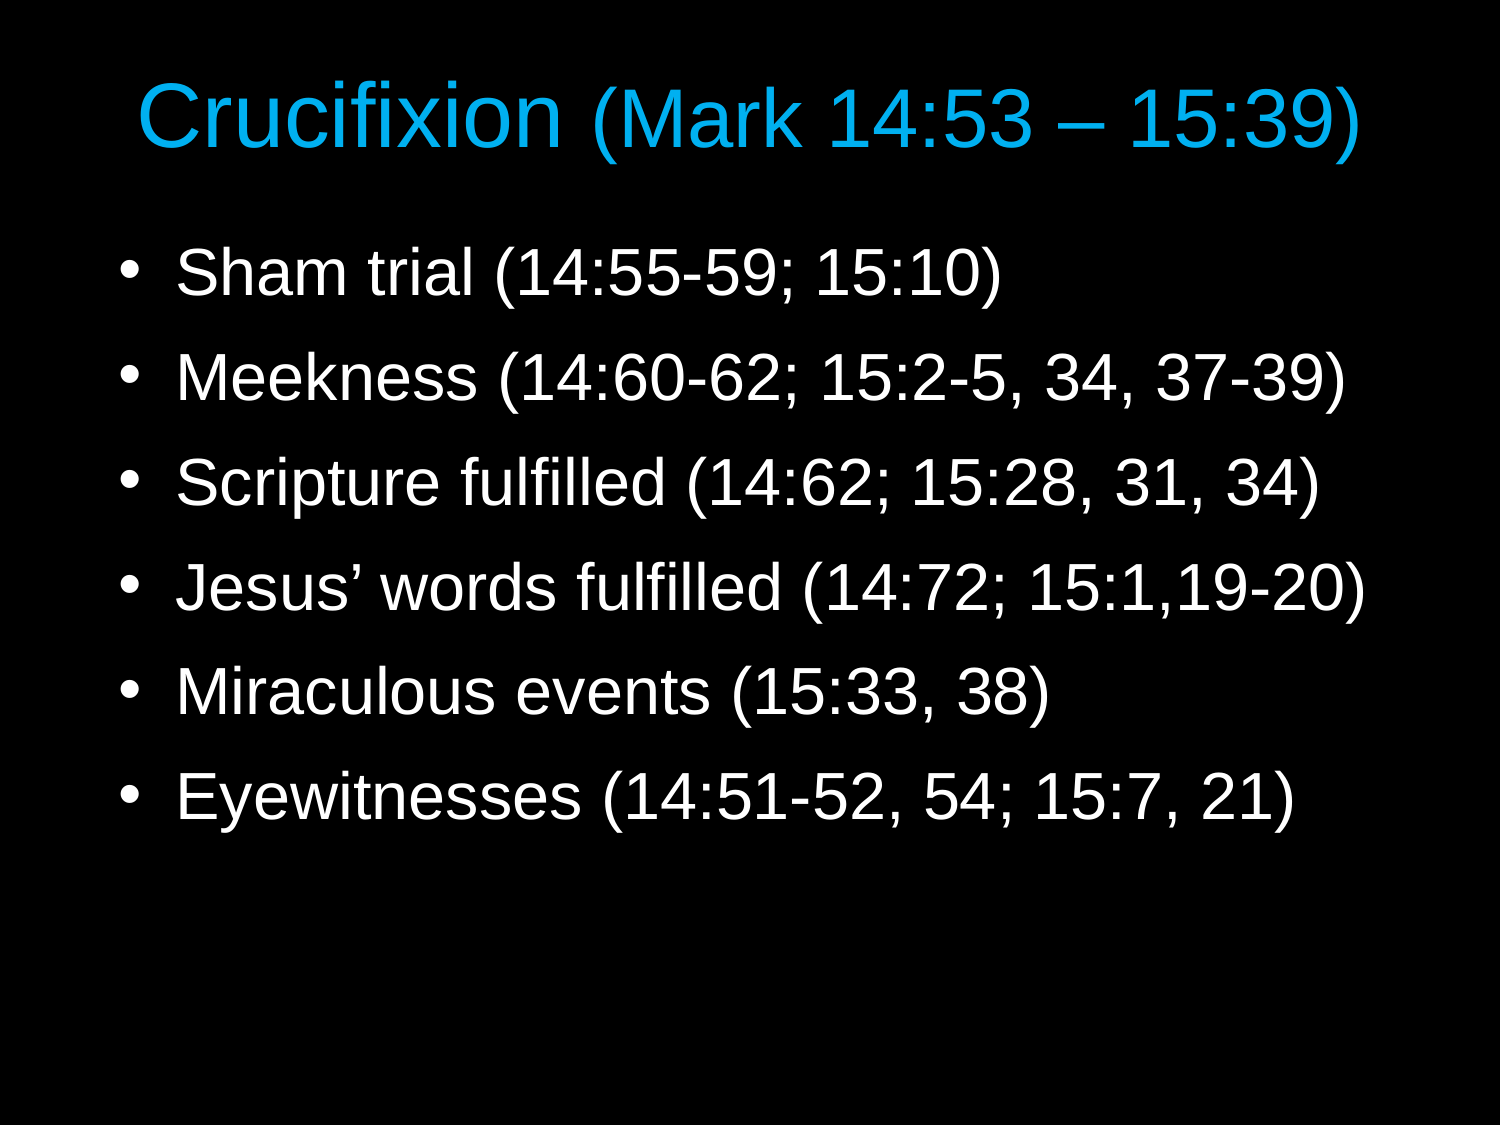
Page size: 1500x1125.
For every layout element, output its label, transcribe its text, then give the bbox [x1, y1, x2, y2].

title Crucifixion (Mark 14:53 – 15:39) [103, 59, 1397, 176]
list Sham trial (14:55-59; 15:10) Meekness (14:60-62; 15:2-5, 34, 37-39) Scripture fulfilled (14:62; 15:28, 31, 34) Jesus’ words fulfilled (14:72; 15:1,19-20) Miraculous events (15:33, 38) Eyewitnesses (14:51-52, 54; 15:7, 21) [103, 221, 1397, 945]
